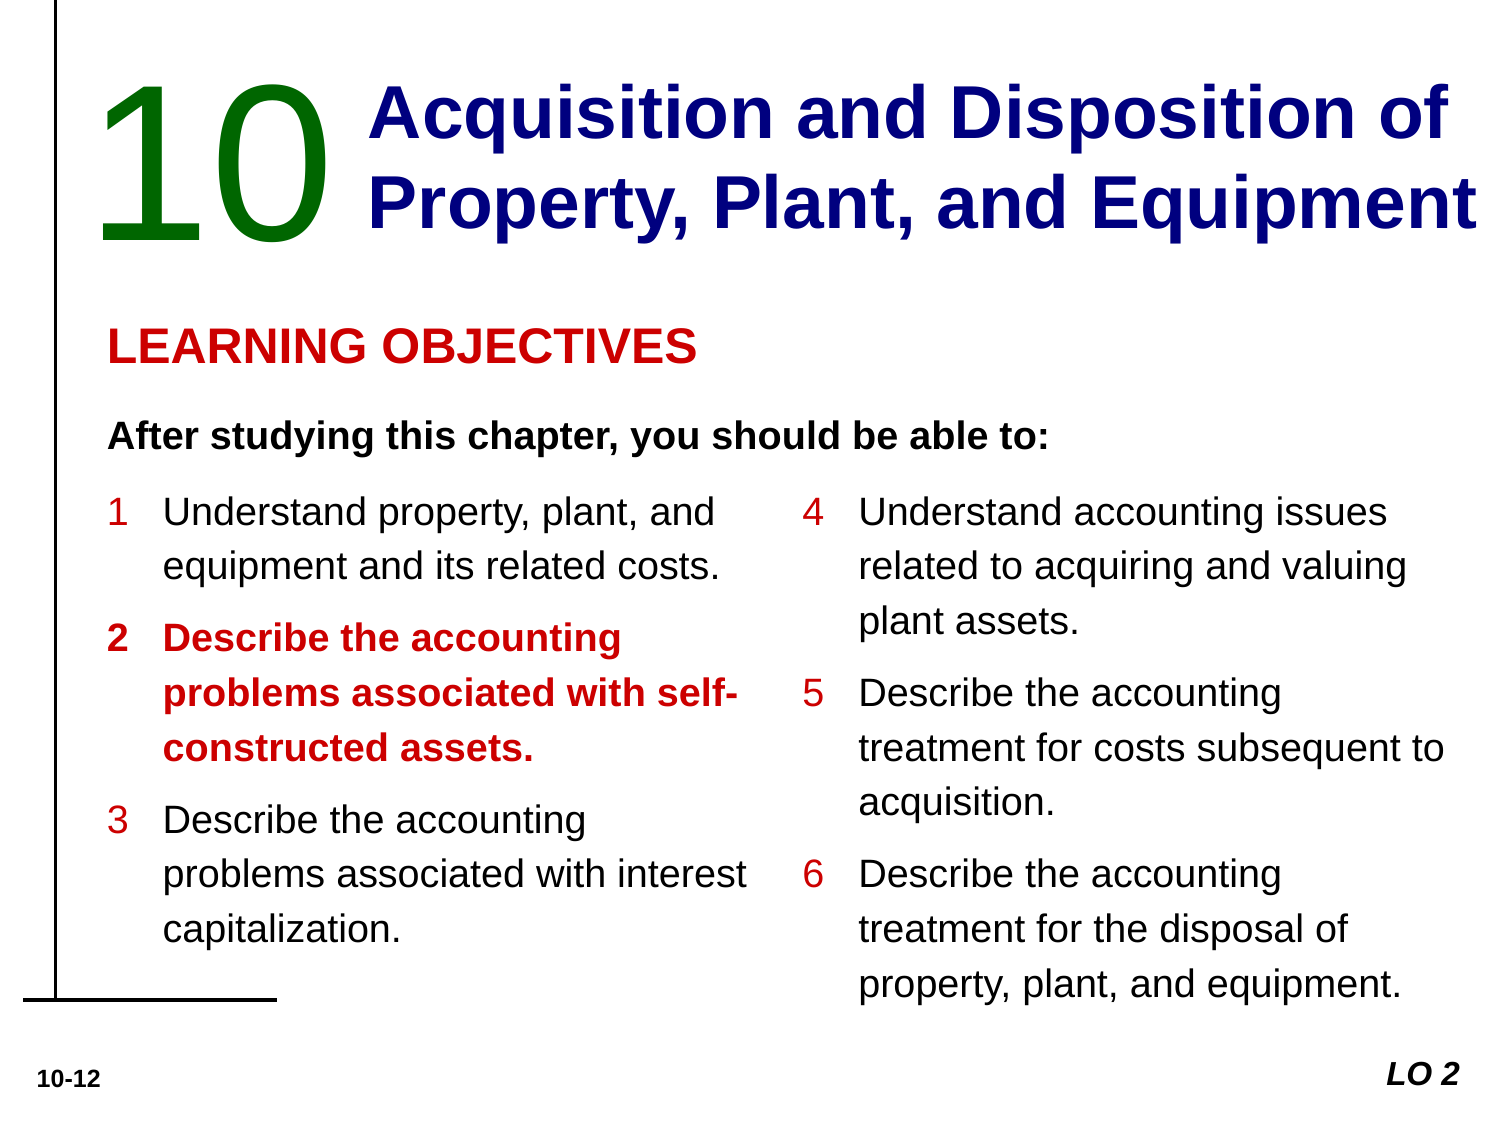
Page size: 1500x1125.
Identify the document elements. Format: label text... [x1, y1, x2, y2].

text_box After studying this chapter, you should be able to: [91, 395, 1275, 465]
title LEARNING OBJECTIVES [91, 299, 730, 380]
text_box 10 [61, 10, 366, 293]
text_box LO 2 [1350, 1044, 1475, 1100]
text_box Acquisition and Disposition of Property, Plant, and Equipment [366, 24, 1500, 282]
list Understand property, plant, and equipment and its related costs. Describe the accounting problems associated with self-constructed assets. Describe the accounting problems associated with interest capitalization. [91, 471, 767, 971]
text_box Understand accounting issues related to acquiring and valuing plant assets. Describe the accounting treatment for costs subsequent to acquisition. Describe the accounting treatment for the disposal of property, plant, and equipment. [787, 471, 1463, 946]
